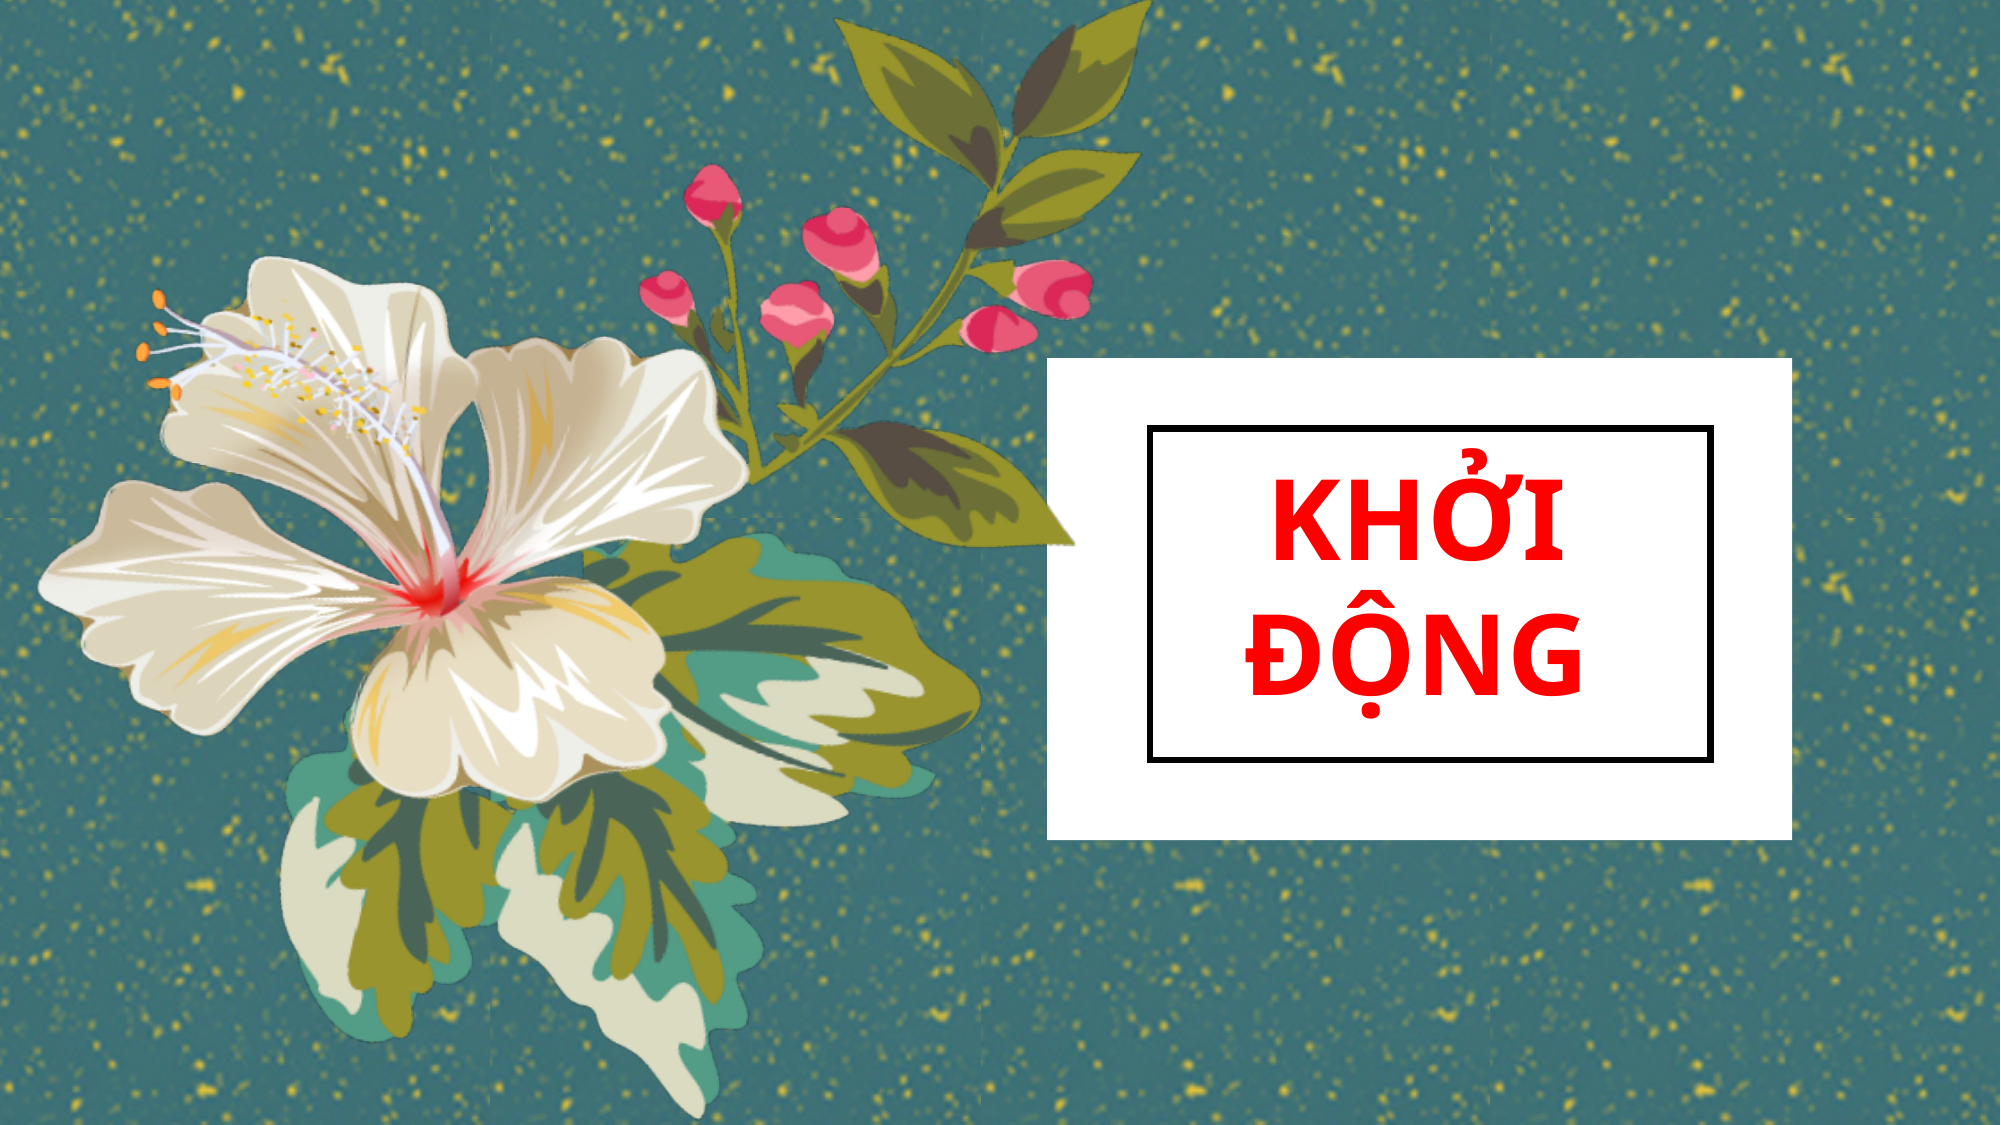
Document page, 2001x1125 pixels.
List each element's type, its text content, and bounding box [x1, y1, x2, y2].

text_box [1403, 357, 1793, 841]
text_box [1403, 427, 1711, 761]
text_box KHỞI ĐỘNG [1403, 440, 1663, 744]
picture [0, 0, 2000, 1125]
